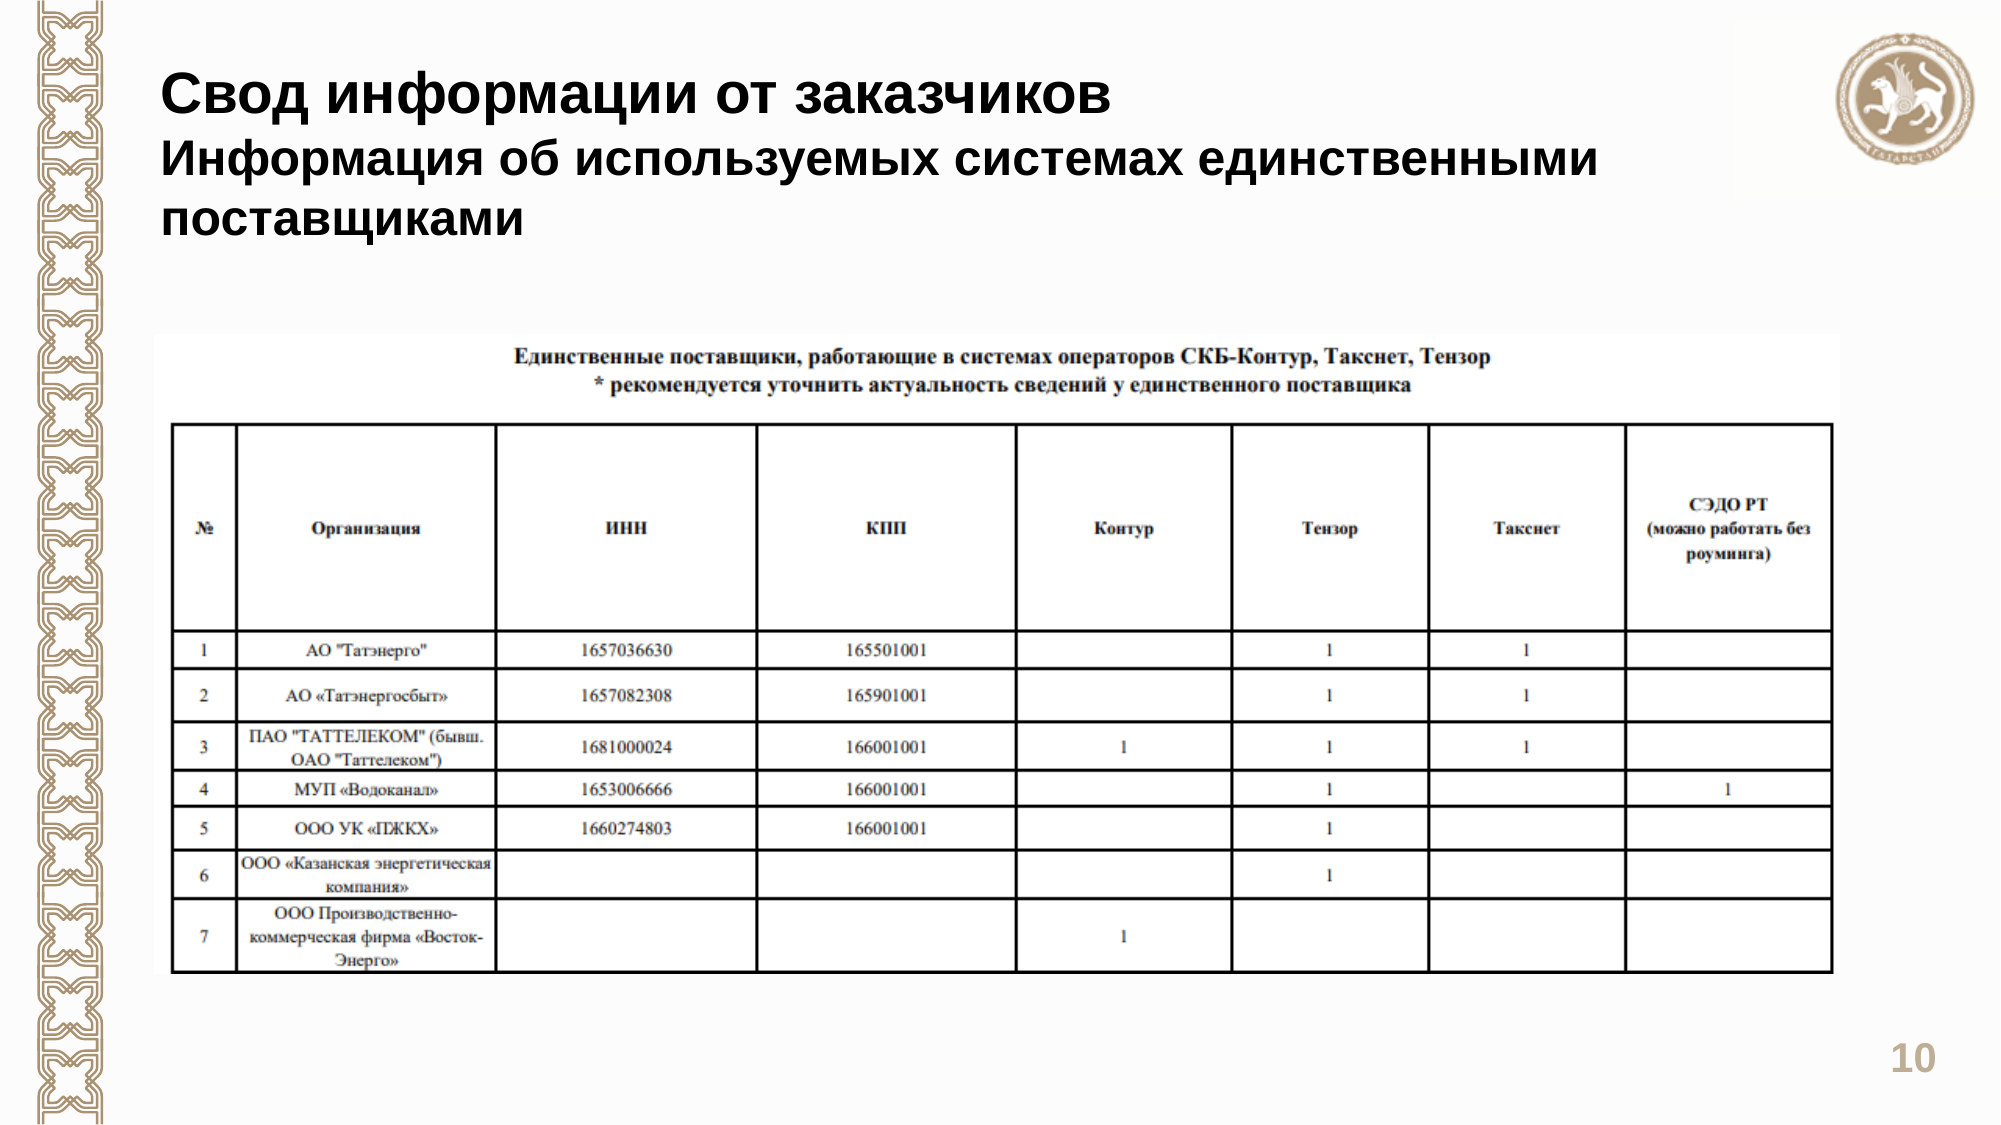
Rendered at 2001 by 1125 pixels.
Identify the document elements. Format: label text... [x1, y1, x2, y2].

picture [1734, 22, 2000, 201]
list Свод информации от заказчиков Информация об используемых системах единственными поставщиками [145, 55, 1839, 247]
picture [153, 334, 1840, 974]
